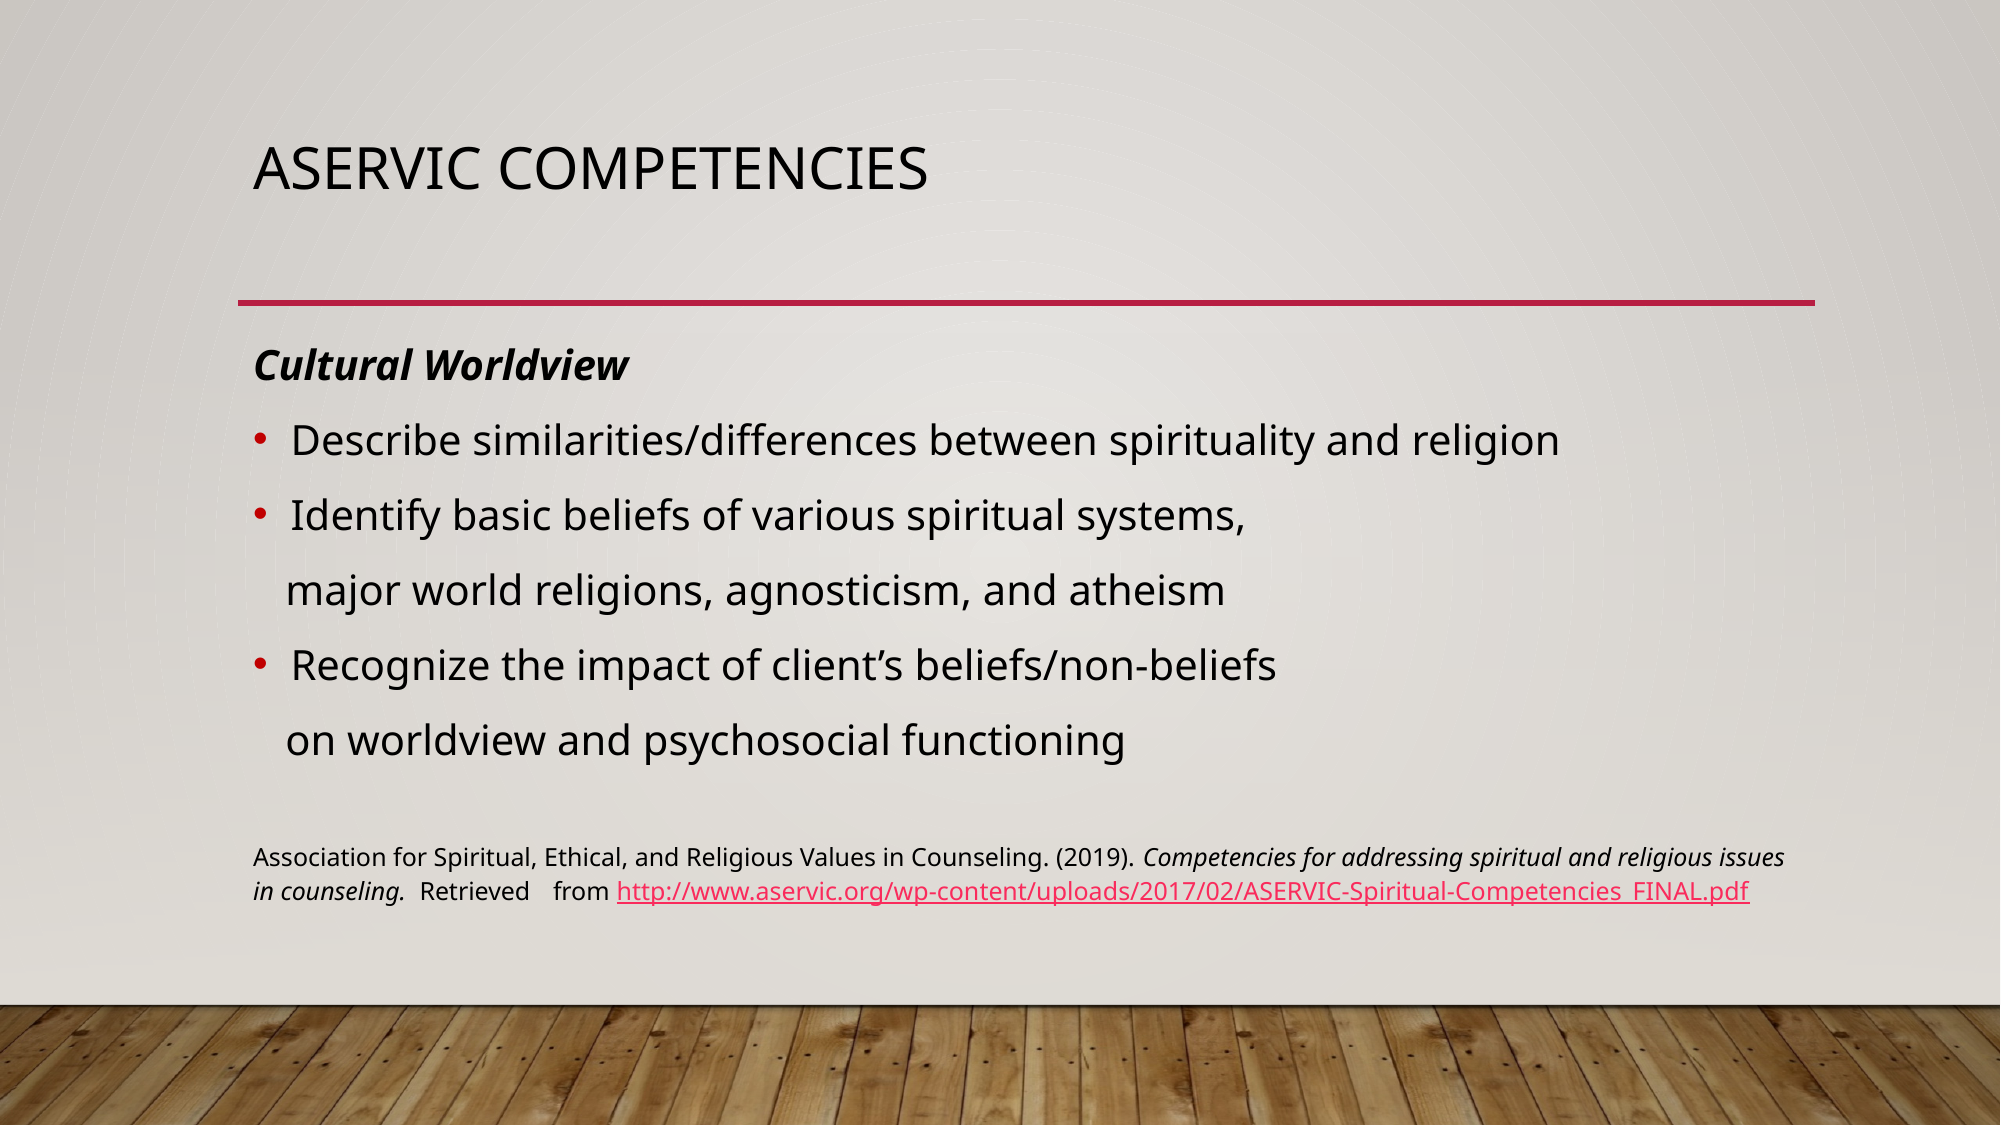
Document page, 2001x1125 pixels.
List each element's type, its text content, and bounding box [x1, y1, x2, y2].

picture [0, 1005, 2000, 1125]
list Cultural Worldview Describe similarities/differences between spirituality and religion Identify basic beliefs of various spiritual systems, major world religions, agnosticism, and atheism Recognize the impact of client’s beliefs/non-beliefs on worldview and psychosocial functioning Association for Spiritual, Ethical, and Religious Values in Counseling. (2019). Competencies for addressing spiritual and religious issues in counseling. Retrieved from http://www.aservic.org/wp-content/uploads/2017/02/ASERVIC-Spiritual-Competencies_FINAL.pdf [238, 330, 1814, 969]
title ASERVIC Competencies [238, 131, 1814, 305]
